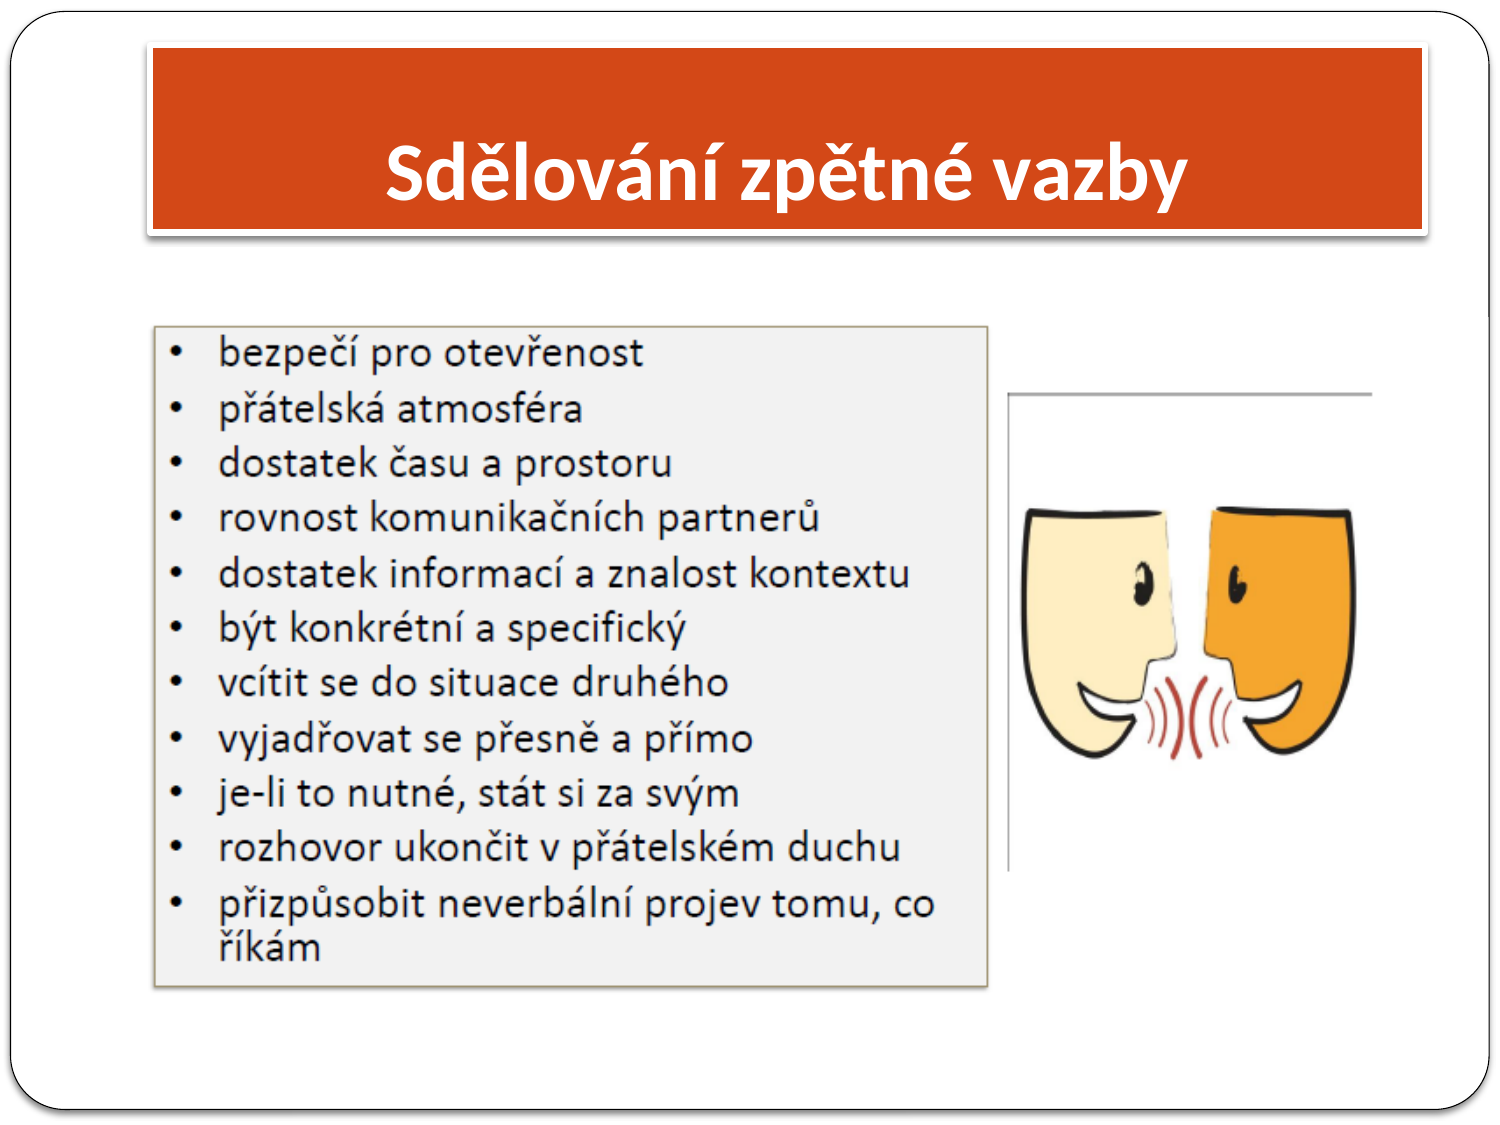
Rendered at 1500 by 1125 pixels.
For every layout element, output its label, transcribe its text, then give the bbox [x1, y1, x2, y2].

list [135, 314, 1383, 1014]
title Sdělování zpětné vazby [147, 42, 1428, 236]
